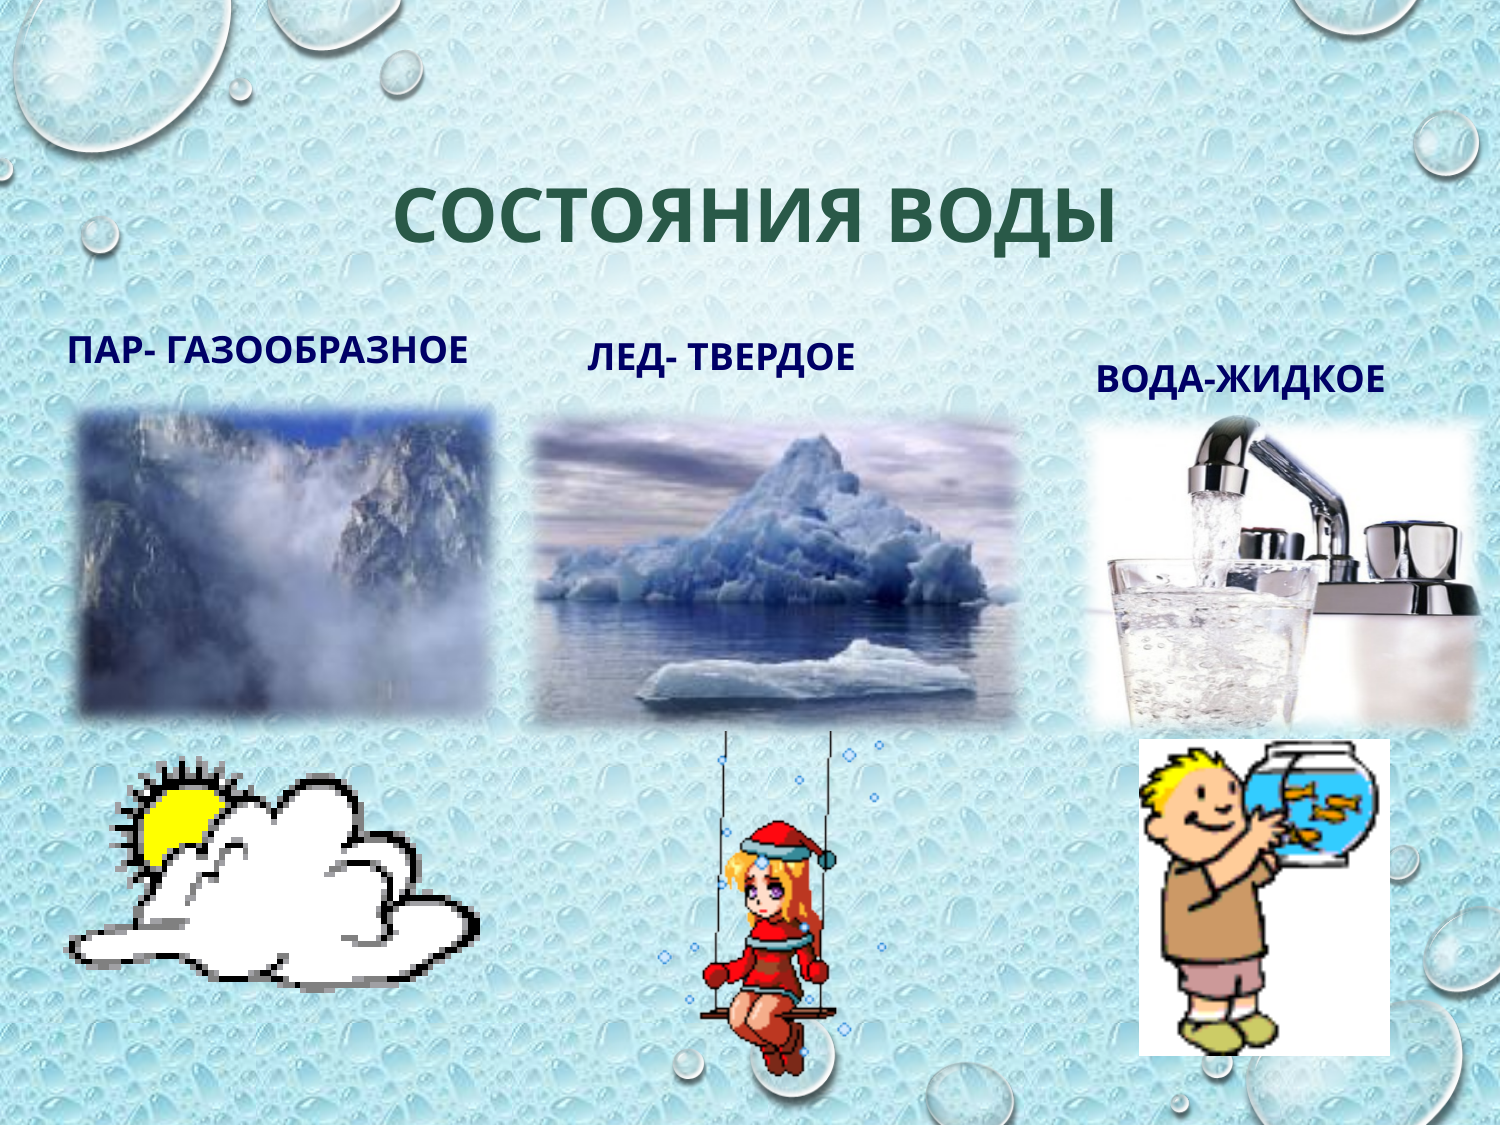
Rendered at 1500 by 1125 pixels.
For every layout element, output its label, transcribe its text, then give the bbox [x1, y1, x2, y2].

text_box ПАР- ГАЗООБРАЗНОЕ [51, 318, 714, 379]
text_box ВОДА-ЖИДКОЕ [1080, 348, 1500, 408]
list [58, 393, 508, 725]
title СОСТОЯНИЯ ВОДЫ [159, 101, 1353, 335]
text_box ЛЕД- ТВЕРДОЕ [572, 325, 926, 386]
picture [0, 0, 1500, 1125]
